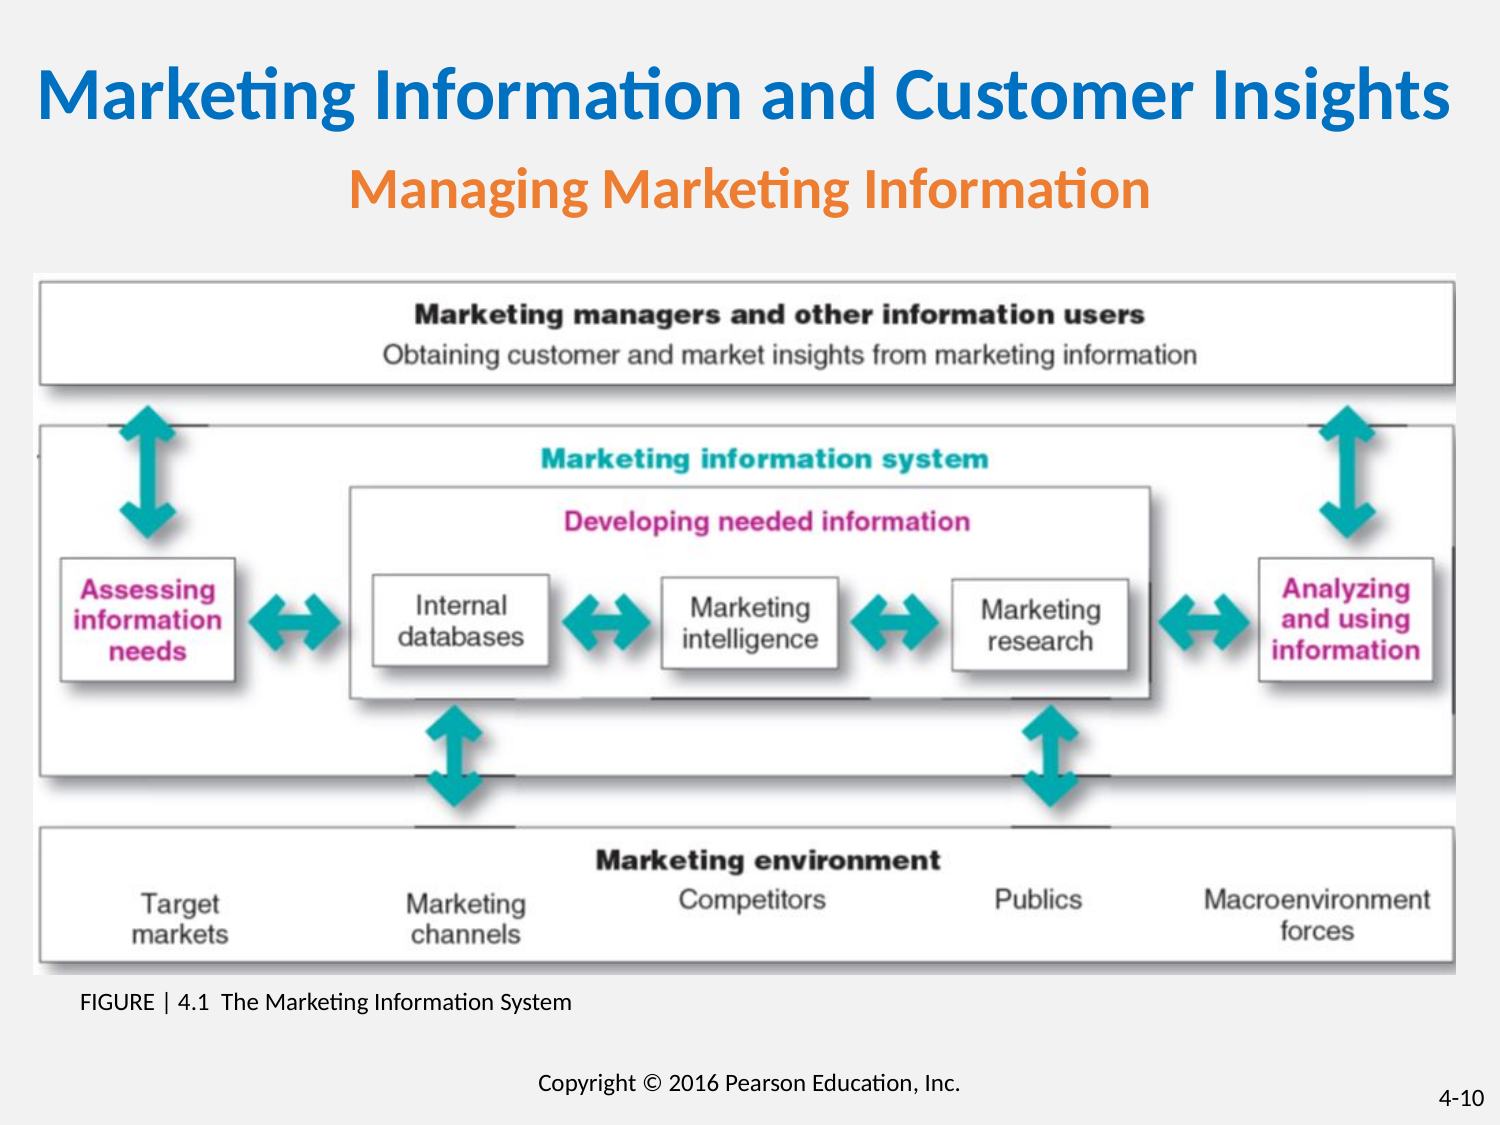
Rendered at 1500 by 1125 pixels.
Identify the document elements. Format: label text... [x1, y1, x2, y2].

text_box Copyright © 2016 Pearson Education, Inc. [496, 1050, 1004, 1104]
text_box 4-10 [1378, 1064, 1500, 1119]
picture [33, 272, 1456, 975]
text_box Marketing Information and Customer Insights [13, 37, 1476, 143]
title Managing Marketing Information [112, 129, 1388, 247]
text_box FIGURE | 4.1 The Marketing Information System [64, 983, 851, 1023]
